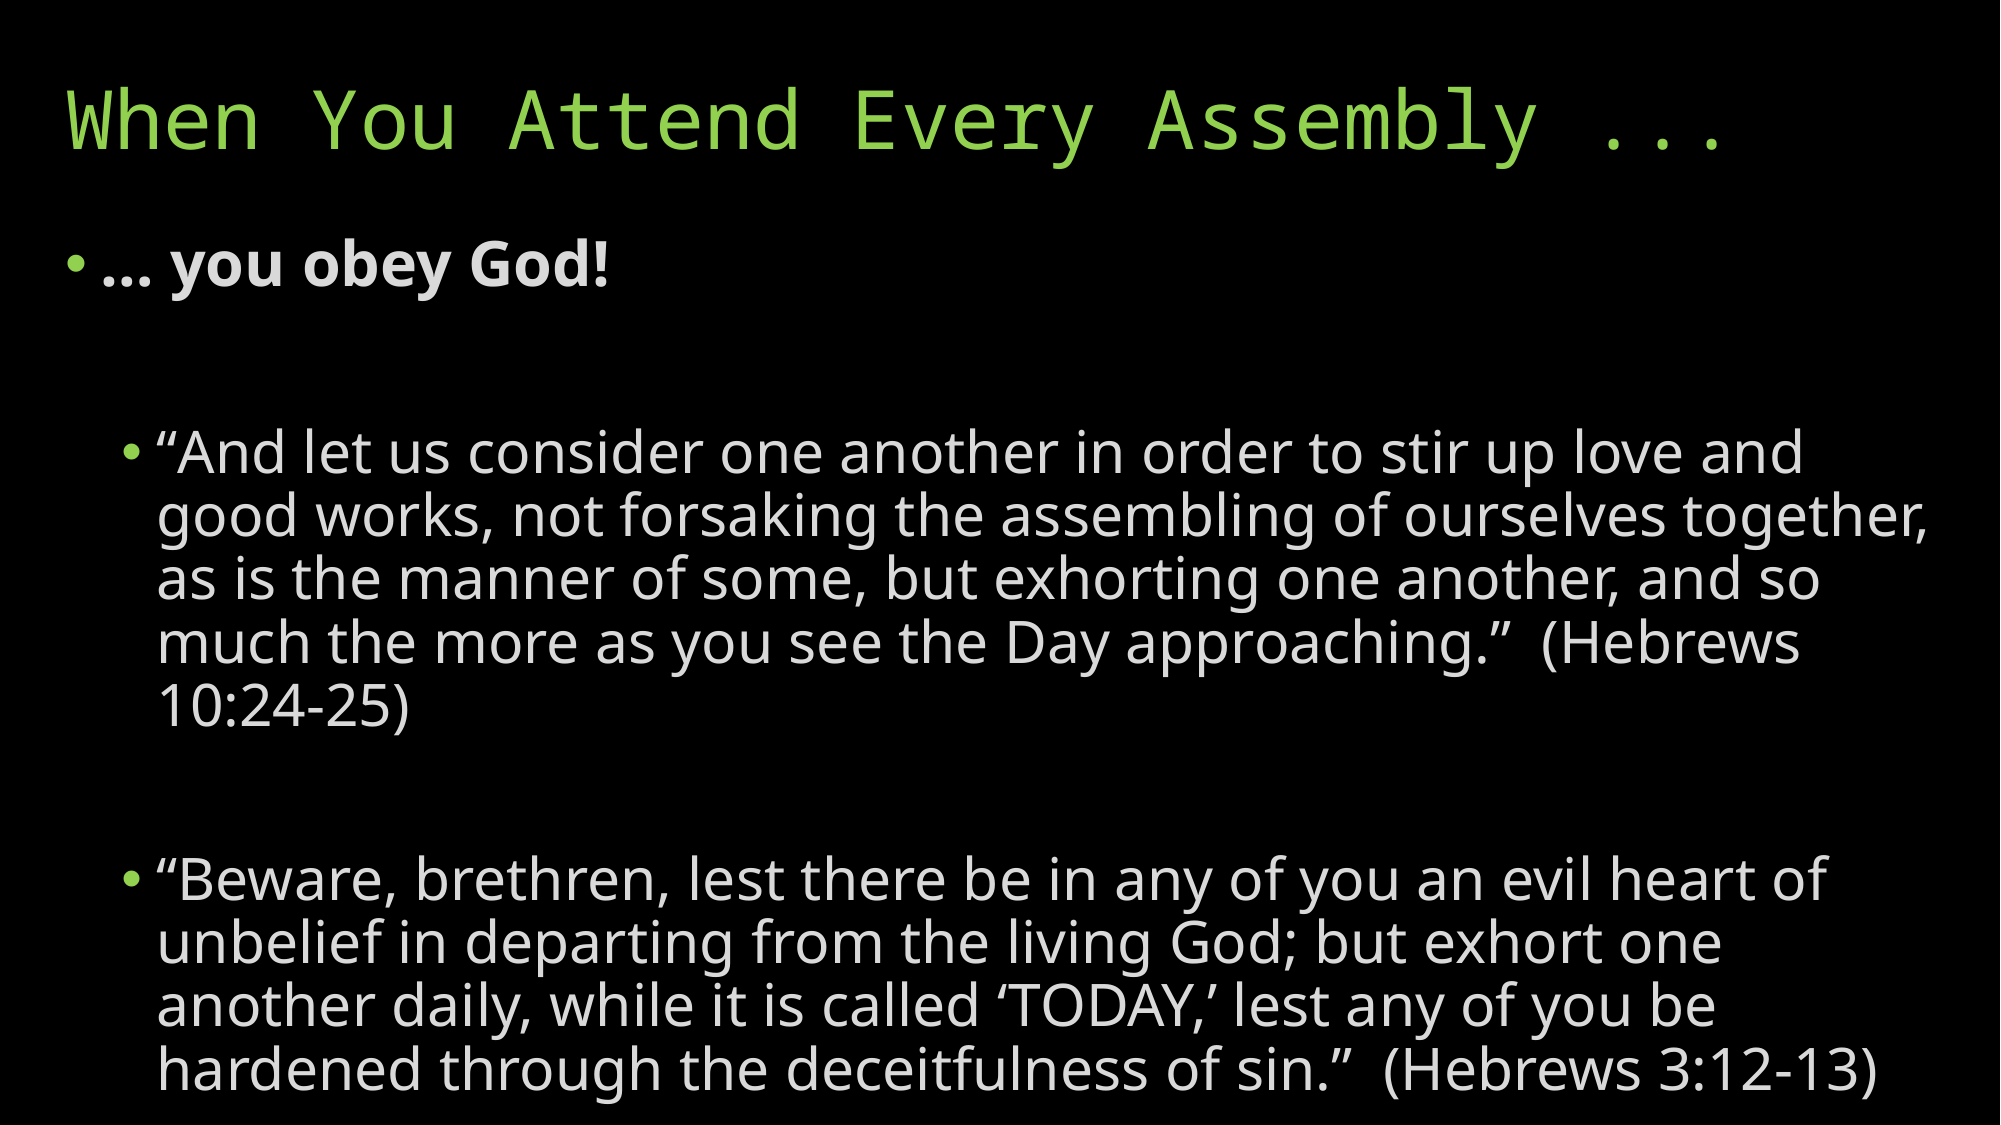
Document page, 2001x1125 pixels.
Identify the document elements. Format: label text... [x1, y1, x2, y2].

list … you obey God! “And let us consider one another in order to stir up love and good works, not forsaking the assembling of ourselves together, as is the manner of some, but exhorting one another, and so much the more as you see the Day approaching.” (Hebrews 10:24-25) “Beware, brethren, lest there be in any of you an evil heart of unbelief in departing from the living God; but exhort one another daily, while it is called ‘TODAY,’ lest any of you be hardened through the deceitfulness of sin.” (Hebrews 3:12-13) [50, 224, 1963, 1125]
title When You Attend Every Assembly ... [50, 12, 1963, 175]
